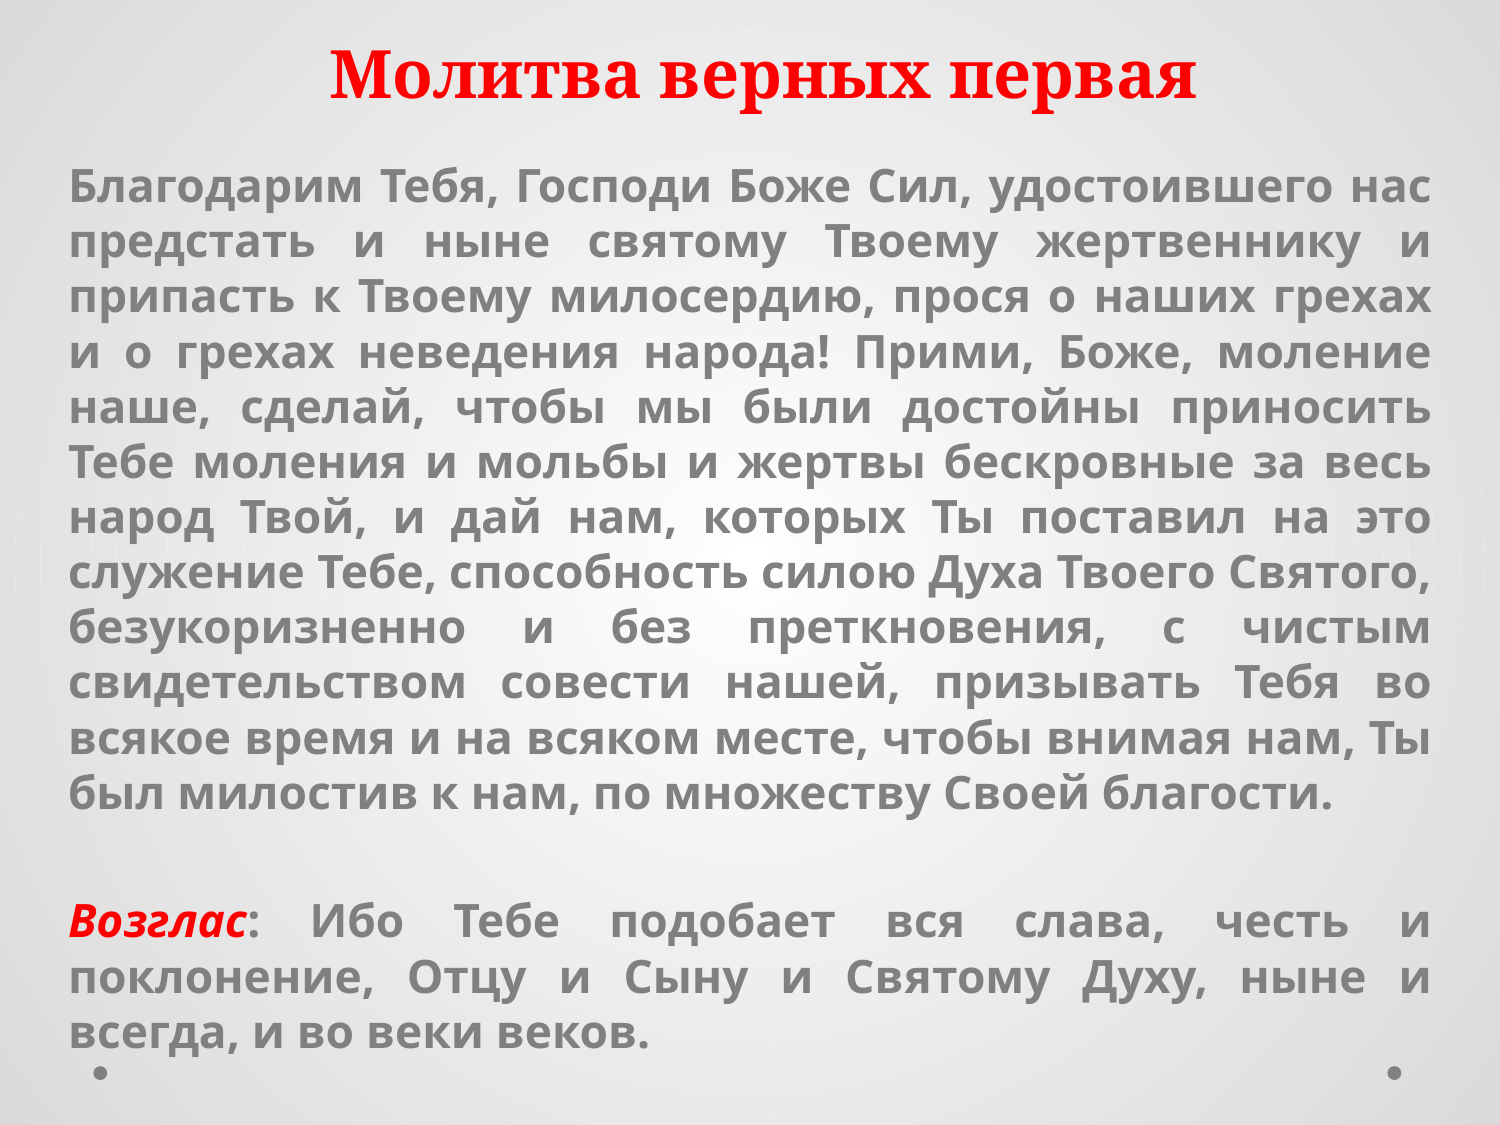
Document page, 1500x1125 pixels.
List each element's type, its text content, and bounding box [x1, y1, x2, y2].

title Молитва верных первая [88, 5, 1439, 119]
list Благодарим Тебя, Господи Боже Сил, удостоившего нас предстать и ныне святому Твоему жертвеннику и припасть к Твоему милосердию, прося о наших грехах и о грехах неведения народа! Прими, Боже, моление наше, сделай, чтобы мы были достойны приносить Тебе моления и мольбы и жертвы бескровные за весь народ Твой, и дай нам, которых Ты поставил на это служение Тебе, способность силою Духа Твоего Святого, безукоризненно и без преткновения, с чистым свидетельством совести нашей, призывать Тебя во всякое время и на всяком месте, чтобы внимая нам, Ты был милостив к нам, по множеству Своей благости. Возглас: Ибо Тебе подобает вся слава, честь и поклонение, Отцу и Сыну и Святому Духу, ныне и всегда, и во веки веков. [53, 149, 1447, 1094]
